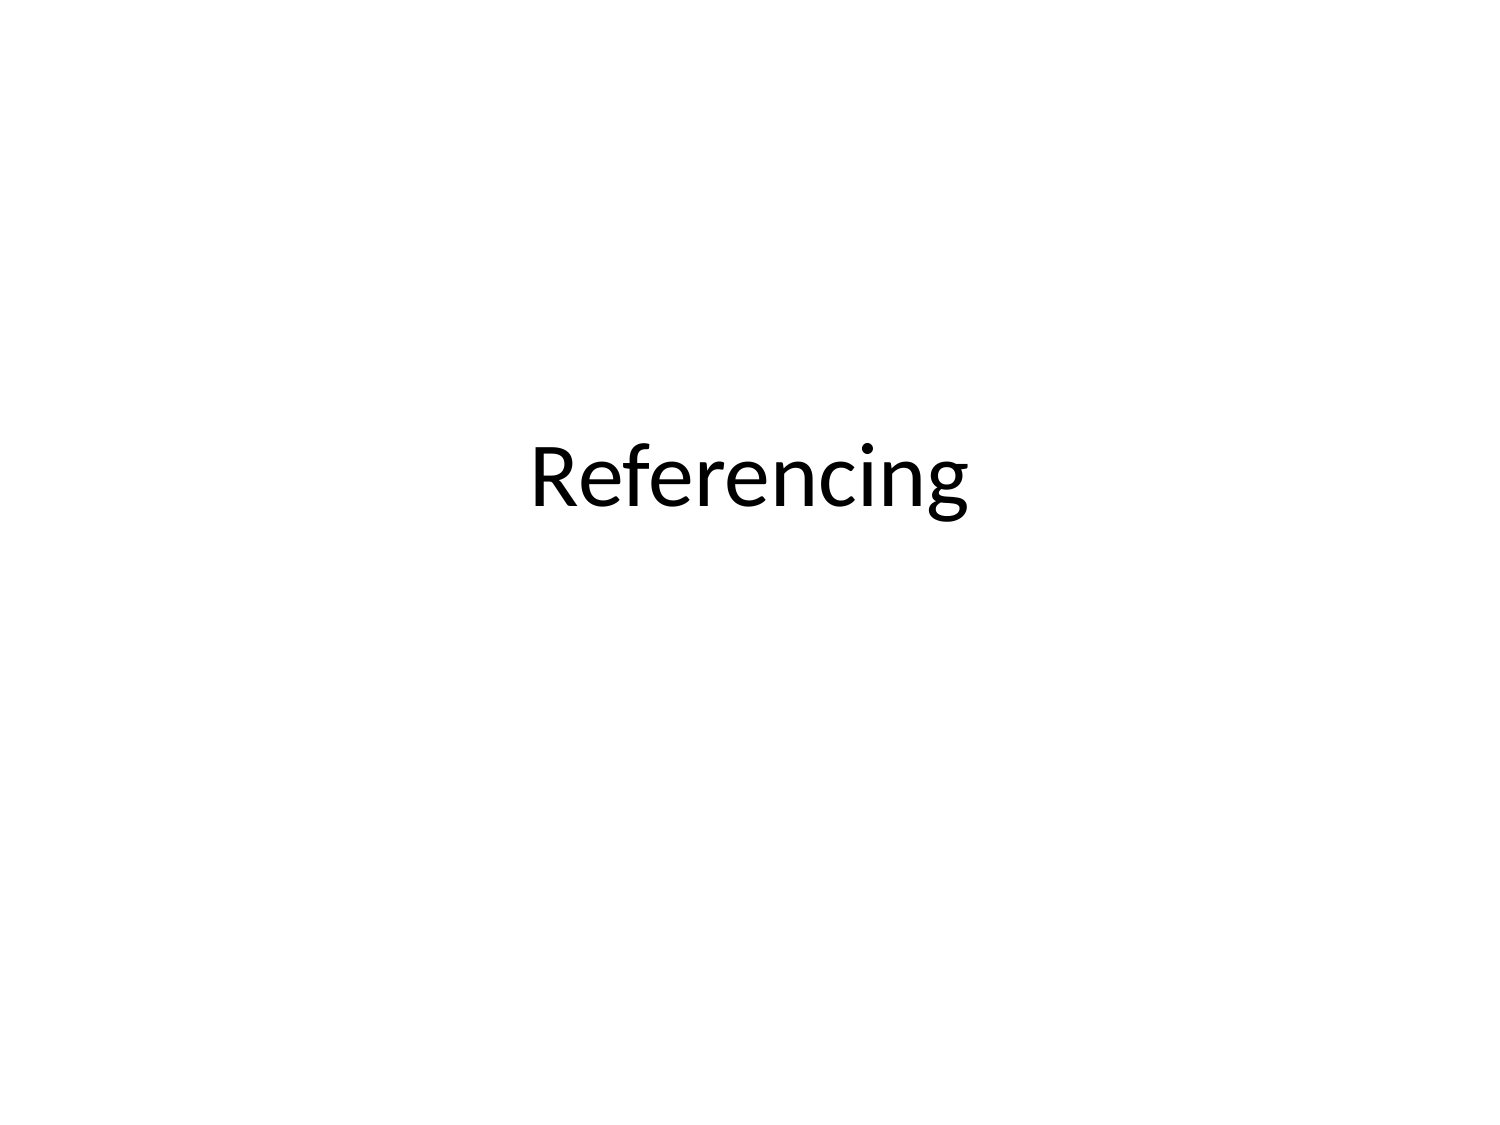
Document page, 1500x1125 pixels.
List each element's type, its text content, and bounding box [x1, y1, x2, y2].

title Referencing [112, 349, 1388, 591]
